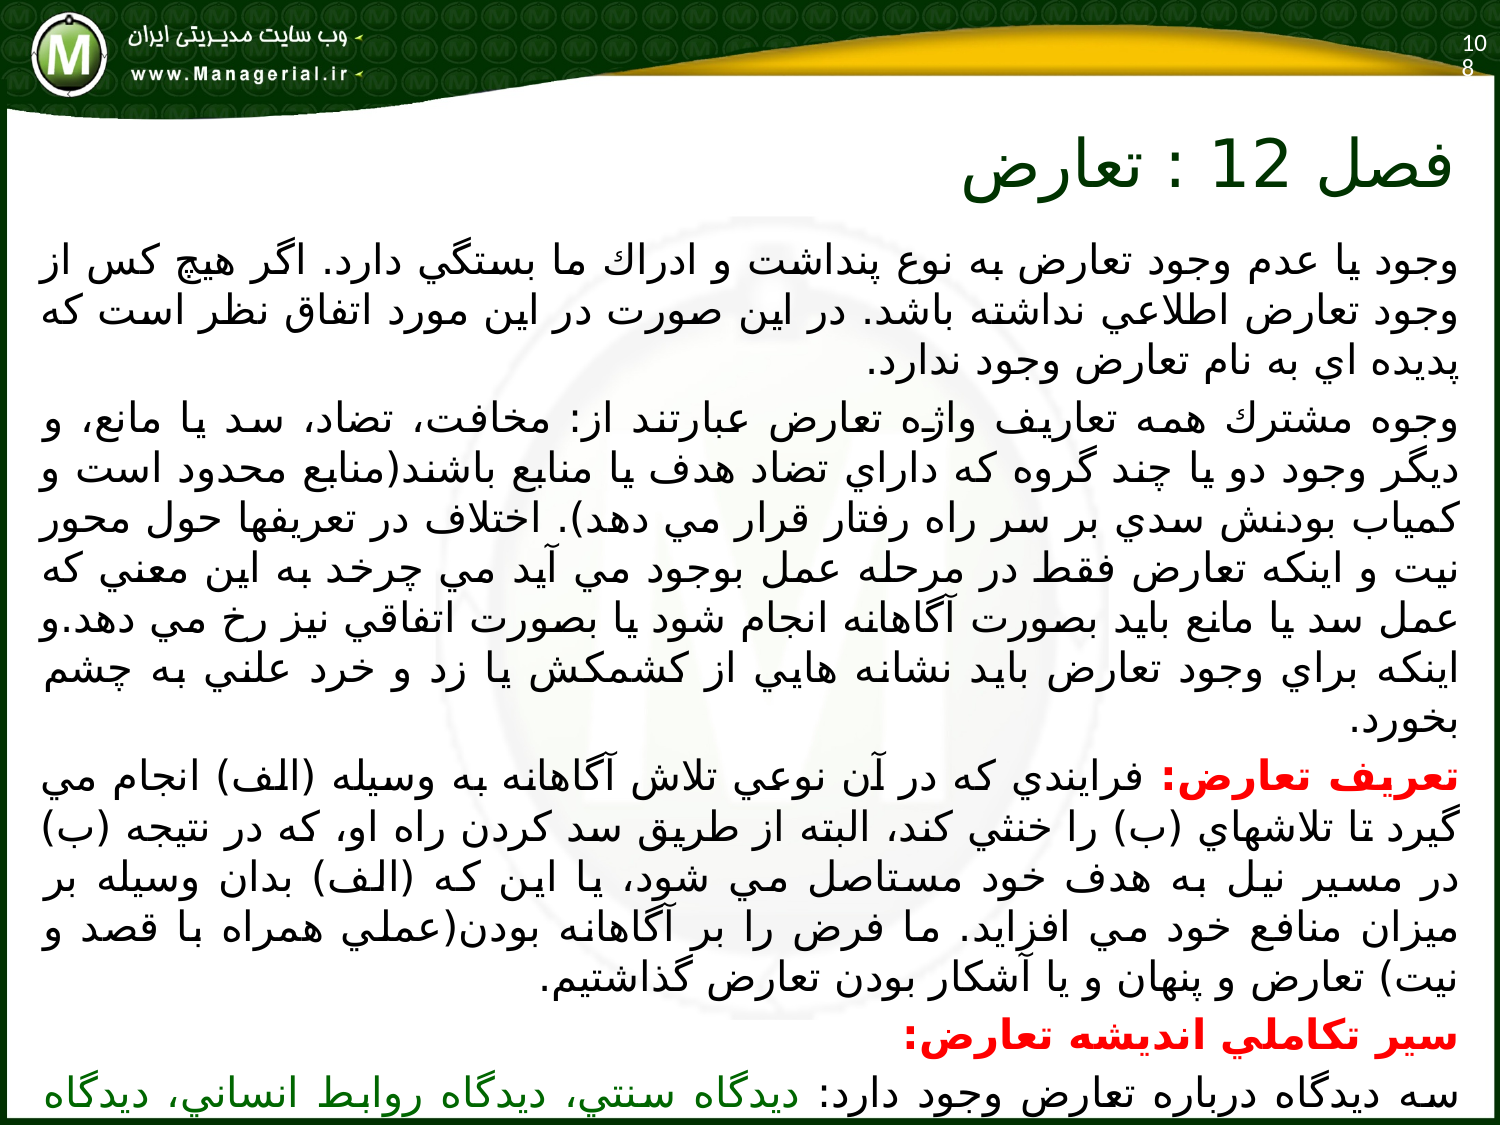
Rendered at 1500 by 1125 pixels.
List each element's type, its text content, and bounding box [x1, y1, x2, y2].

list وجود يا عدم وجود تعارض به نوع پنداشت و ادراك ما بستگي دارد. اگر هيچ كس از وجود تعارض اطلاعي نداشته باشد. در اين صورت در اين مورد اتفاق نظر است كه پديده اي به نام تعارض وجود ندارد. وجوه مشترك همه تعاريف واژه تعارض عبارتند از: مخافت، تضاد، سد يا مانع، و ديگر وجود دو يا چند گروه كه داراي تضاد هدف يا منابع باشند(منابع محدود است و كمياب بودنش سدي بر سر راه رفتار قرار مي دهد). اختلاف در تعريفها حول محور نيت و اينكه تعارض فقط در مرحله عمل بوجود مي آيد مي چرخد به اين معني كه عمل سد يا مانع بايد بصورت آگاهانه انجام شود يا بصورت اتفاقي نيز رخ مي دهد.و اينكه براي وجود تعارض بايد نشانه هايي از كشمكش يا زد و خرد علني به چشم بخورد. تعريف تعارض: فرايندي كه در آن نوعي تلاش آگاهانه به وسيله (الف) انجام مي گيرد تا تلاشهاي (ب) را خنثي كند، البته از طريق سد كردن راه او، كه در نتيجه (ب) در مسير نيل به هدف خود مستاصل مي شود، يا اين كه (الف) بدان وسيله بر ميزان منافع خود مي افزايد. ما فرض را بر آگاهانه بودن(عملي همراه با قصد و نيت) تعارض و پنهان و يا آشكار بودن تعارض گذاشتيم. سير تكاملي انديشه تعارض: سه ديدگاه درباره تعارض وجود دارد: ديدگاه سنتي، ديدگاه روابط انساني، ديدگاه تعاملي. ديدگاه سنتي: فرض بر بد بودن تعارض است، زيرا بار منفي دارد و مترادف واژه هايي چون سركشي، تمرد، تخريب و بي منطقي است.طبق اين تعريف تعارض زيانبار و موجب تخريب گروه است و باید از [24, 224, 1475, 1088]
title فصل 12 : تعارض [371, 113, 1471, 197]
slide_number 108 [1446, 19, 1500, 86]
picture [0, 0, 1500, 1125]
